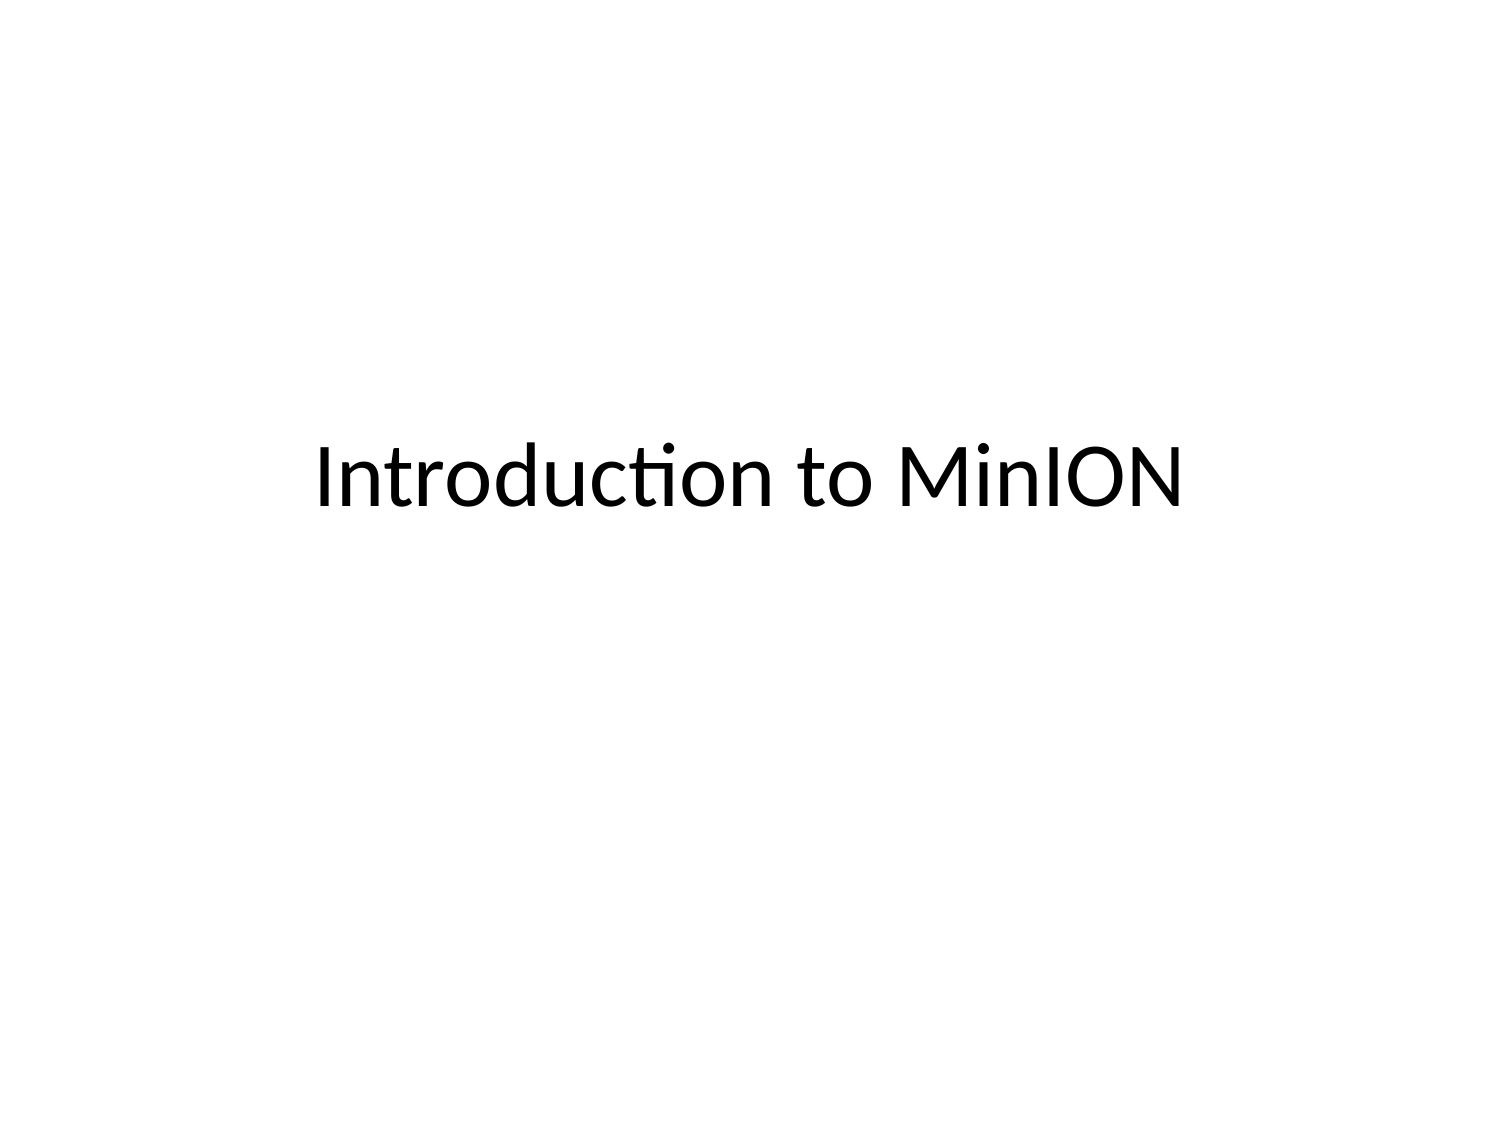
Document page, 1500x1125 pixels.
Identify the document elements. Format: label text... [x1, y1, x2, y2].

title Introduction to MinION [112, 349, 1388, 591]
